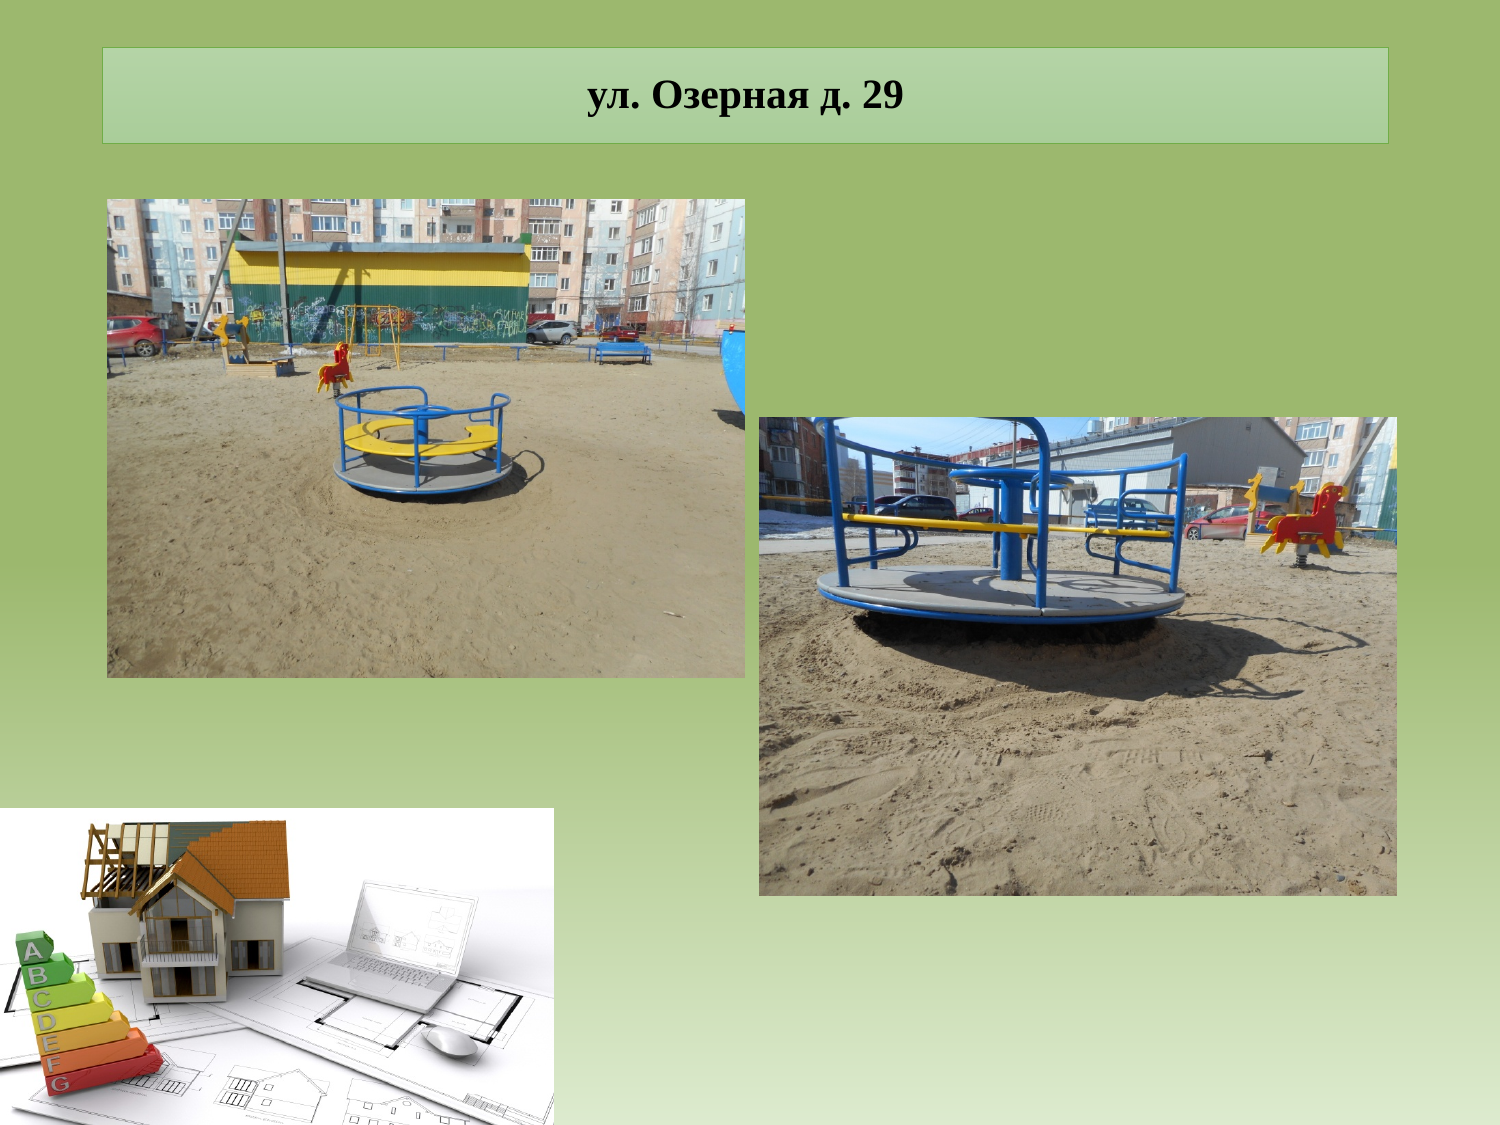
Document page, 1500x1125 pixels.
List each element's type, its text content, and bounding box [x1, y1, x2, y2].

title ул. Озерная д. 29 [102, 47, 1389, 144]
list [759, 417, 1397, 896]
picture [0, 808, 554, 1125]
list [107, 199, 745, 678]
